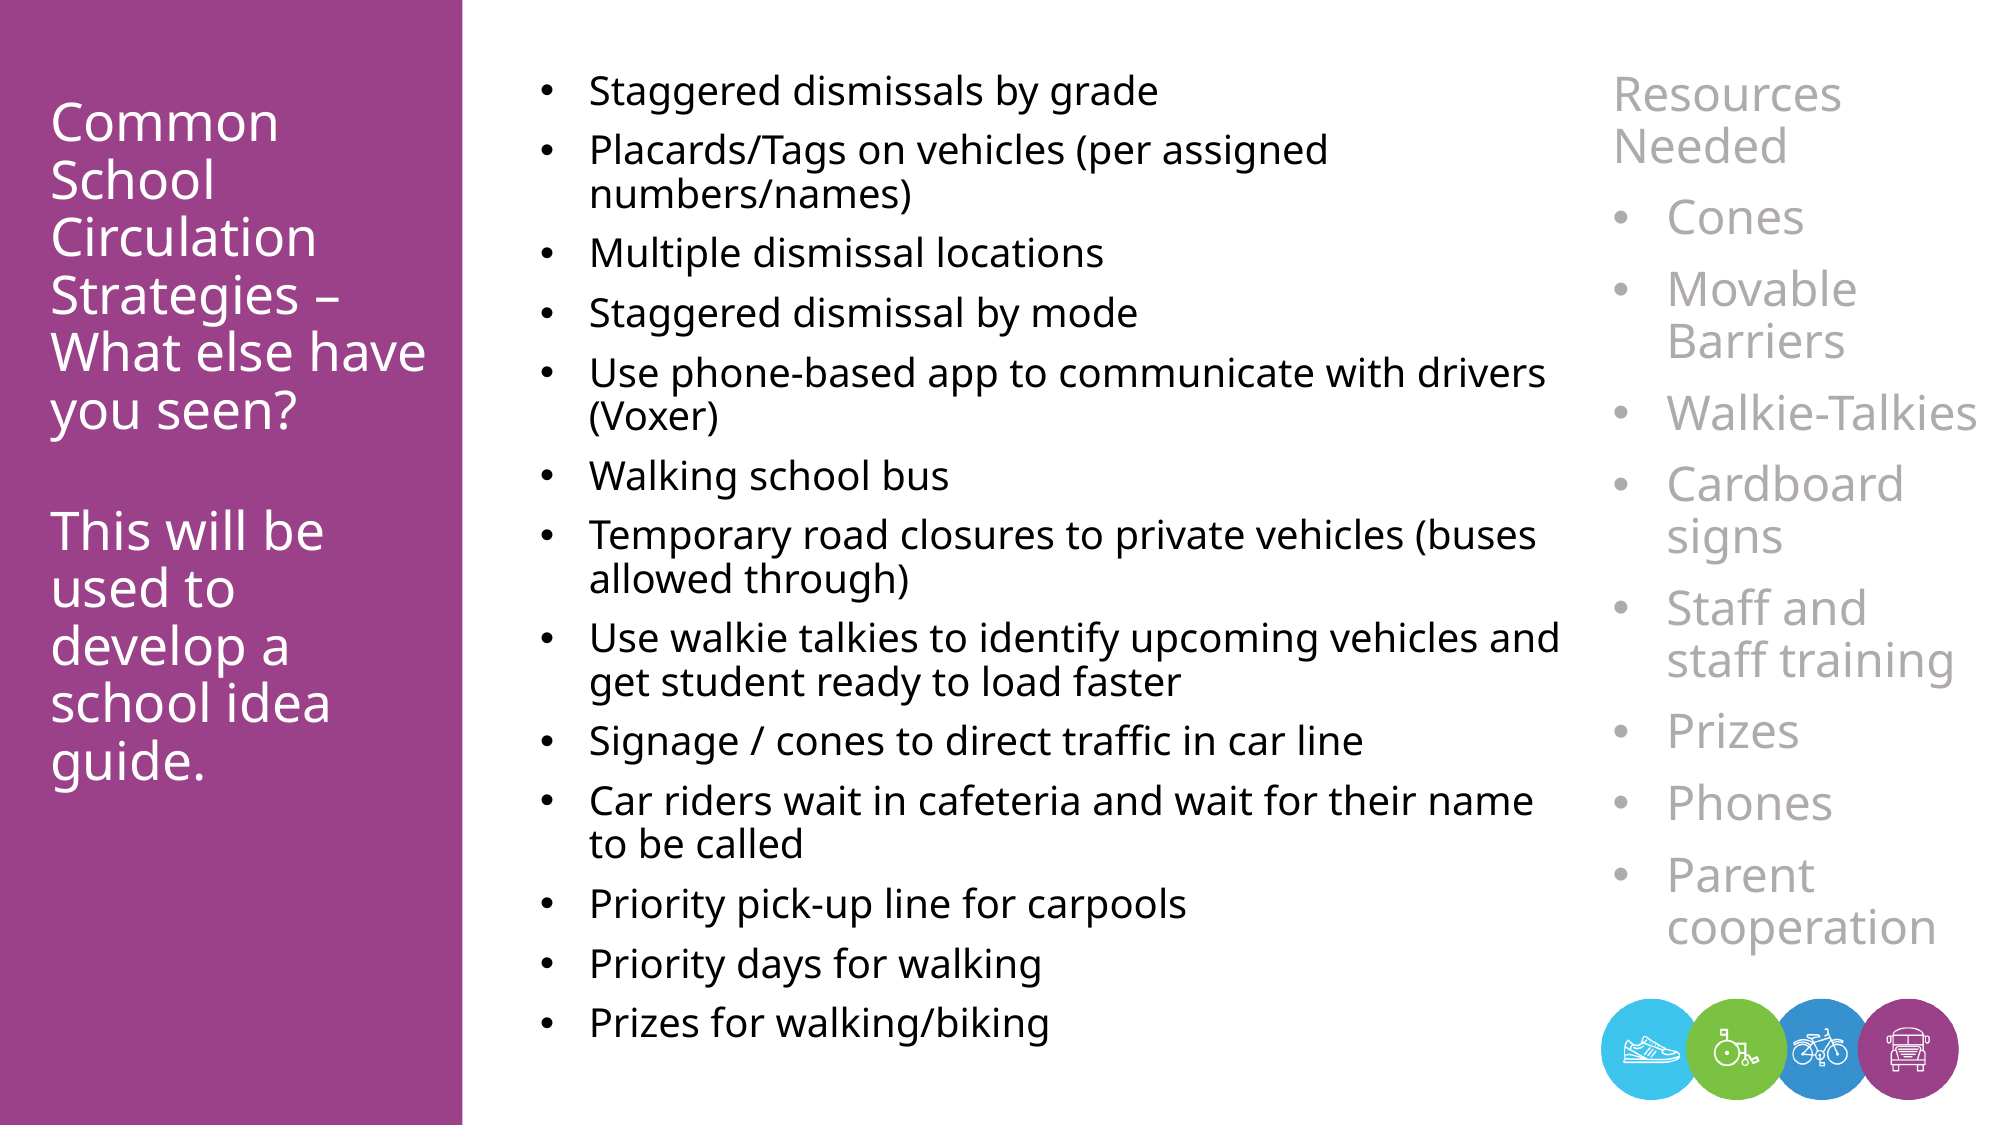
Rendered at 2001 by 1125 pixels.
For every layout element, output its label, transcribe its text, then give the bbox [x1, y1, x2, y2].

text_box [0, 0, 463, 1125]
list Staggered dismissals by grade Placards/Tags on vehicles (per assigned numbers/names) Multiple dismissal locations Staggered dismissal by mode Use phone-based app to communicate with drivers (Voxer) Walking school bus Temporary road closures to private vehicles (buses allowed through) Use walkie talkies to identify upcoming vehicles and get student ready to load faster Signage / cones to direct traffic in car line Car riders wait in cafeteria and wait for their name to be called Priority pick-up line for carpools Priority days for walking Prizes for walking/biking [525, 63, 1598, 1063]
picture [1597, 994, 1966, 1103]
text_box Resources Needed Cones Movable Barriers Walkie-Talkies Cardboard signs Staff and staff training Prizes Phones Parent cooperation [1597, 62, 1995, 992]
text_box Common School Circulation Strategies – What else have you seen? This will be used to develop a school idea guide. [35, 81, 445, 807]
